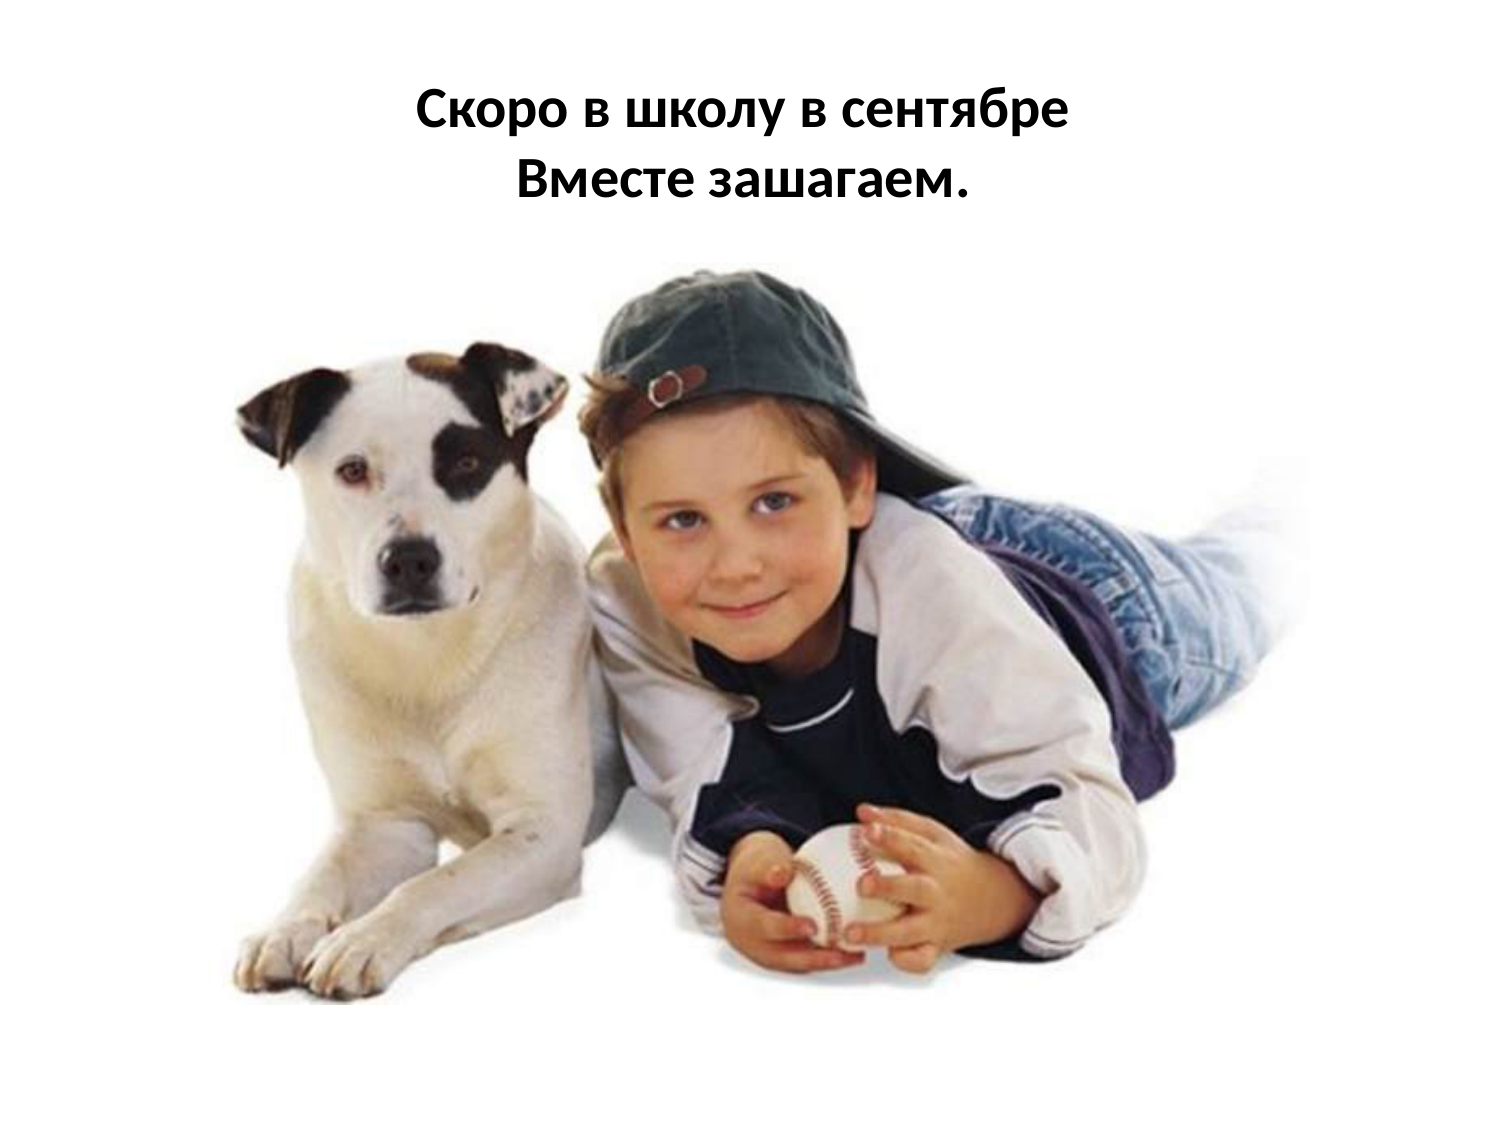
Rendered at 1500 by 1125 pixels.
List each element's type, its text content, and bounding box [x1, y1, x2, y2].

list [183, 262, 1317, 1006]
title Скоро в школу в сентябре Вместе зашагаем. [75, 45, 1425, 233]
